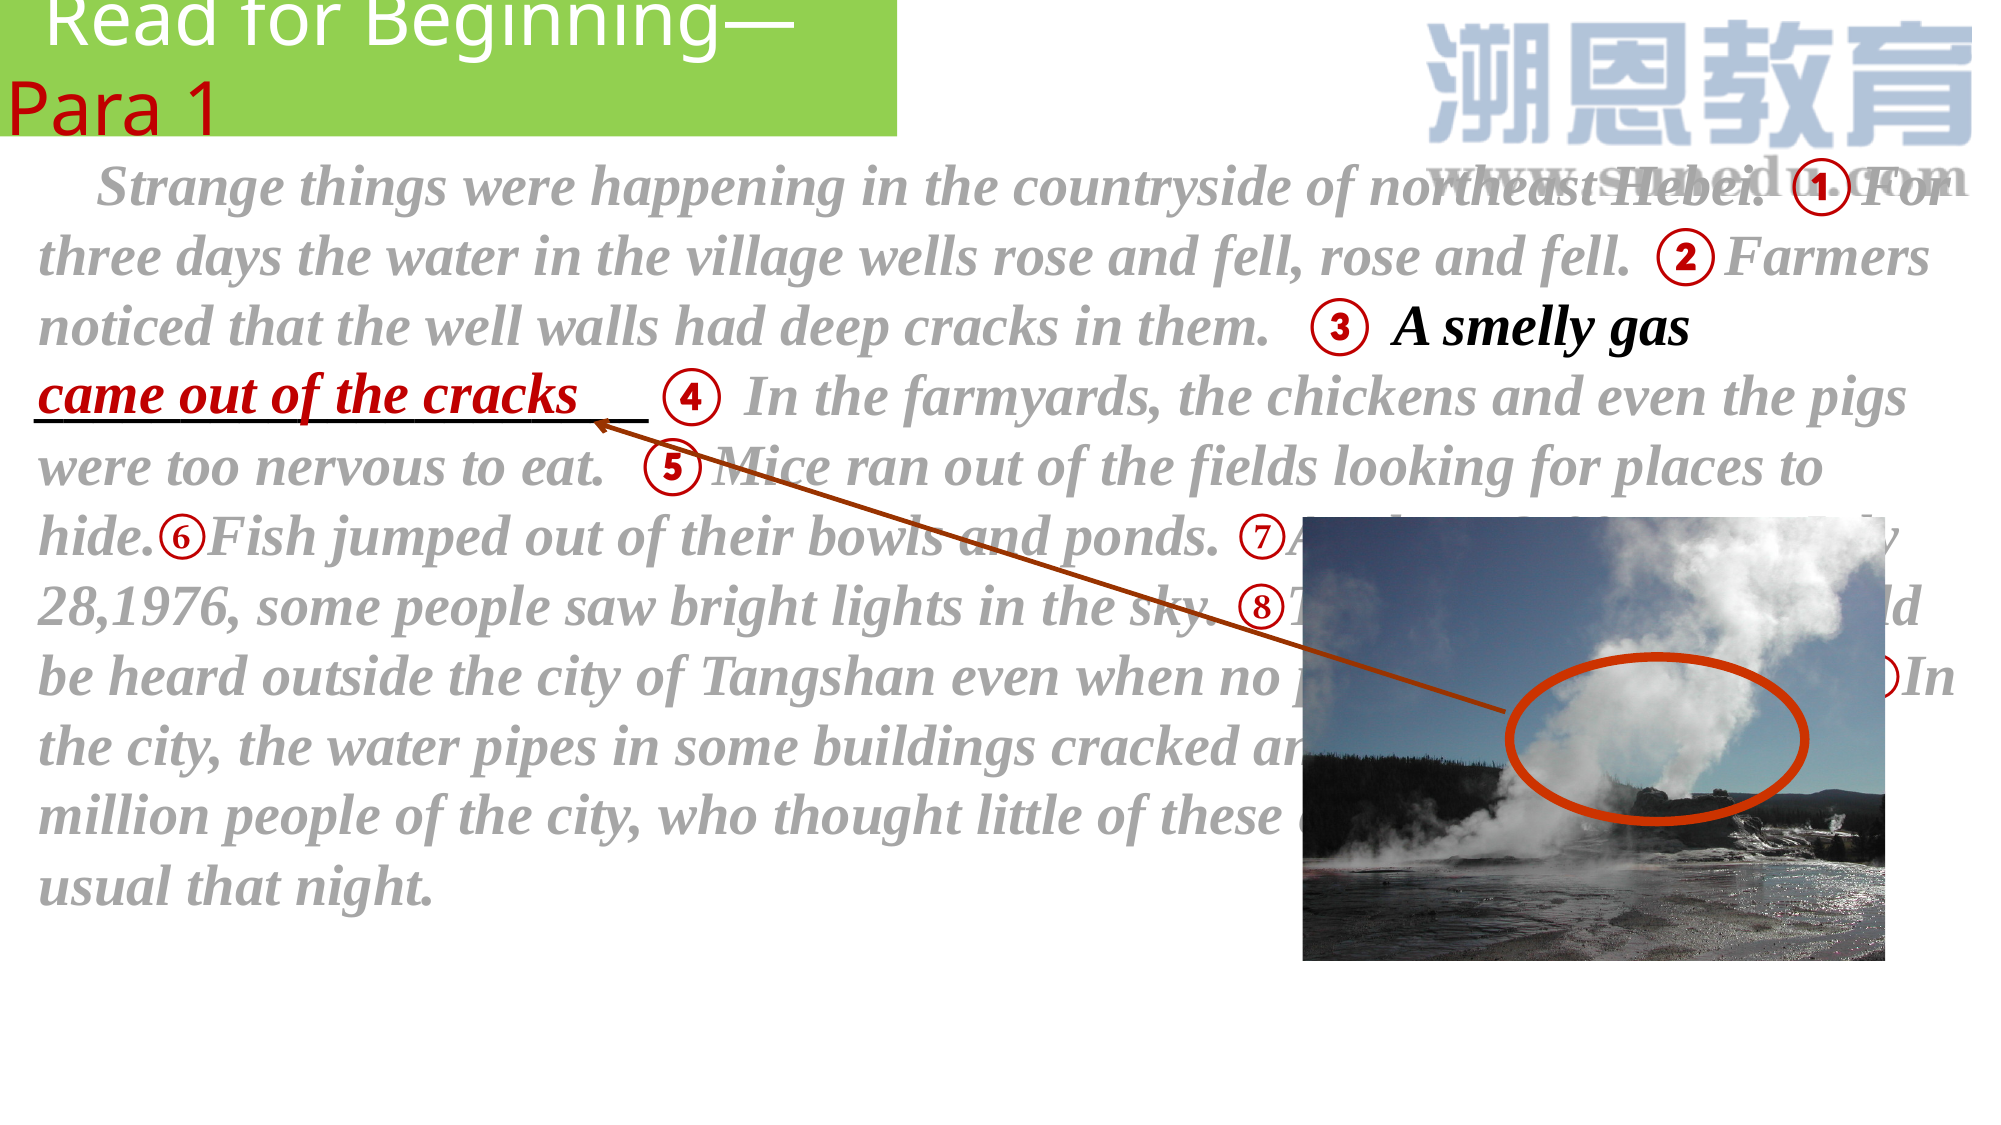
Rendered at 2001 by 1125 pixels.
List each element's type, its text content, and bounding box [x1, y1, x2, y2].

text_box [593, 421, 1506, 713]
text_box Strange things were happening in the countryside of northeast Hebei. ①For three days the water in the village wells rose and fell, rose and fell. ②Farmers noticed that the well walls had deep cracks in them. ③ A smelly gas _____________________④ In the farmyards, the chickens and even the pigs were too nervous to eat. ⑤Mice ran out of the fields looking for places to hide.⑥Fish jumped out of their bowls and ponds. ⑦At about 3:00 am on July 28,1976, some people saw bright lights in the sky. ⑧The sound of planes could be heard outside the city of Tangshan even when no planes were in the sky. ⑨In the city, the water pipes in some buildings cracked and burst. But the one million people of the city, who thought little of these events, were asleep as usual that night. [24, 139, 1976, 995]
text_box came out of the cracks [24, 347, 770, 433]
text_box Read for Beginning—Para 1 [0, 0, 898, 137]
picture [1424, 18, 1972, 139]
picture [1302, 517, 1886, 962]
